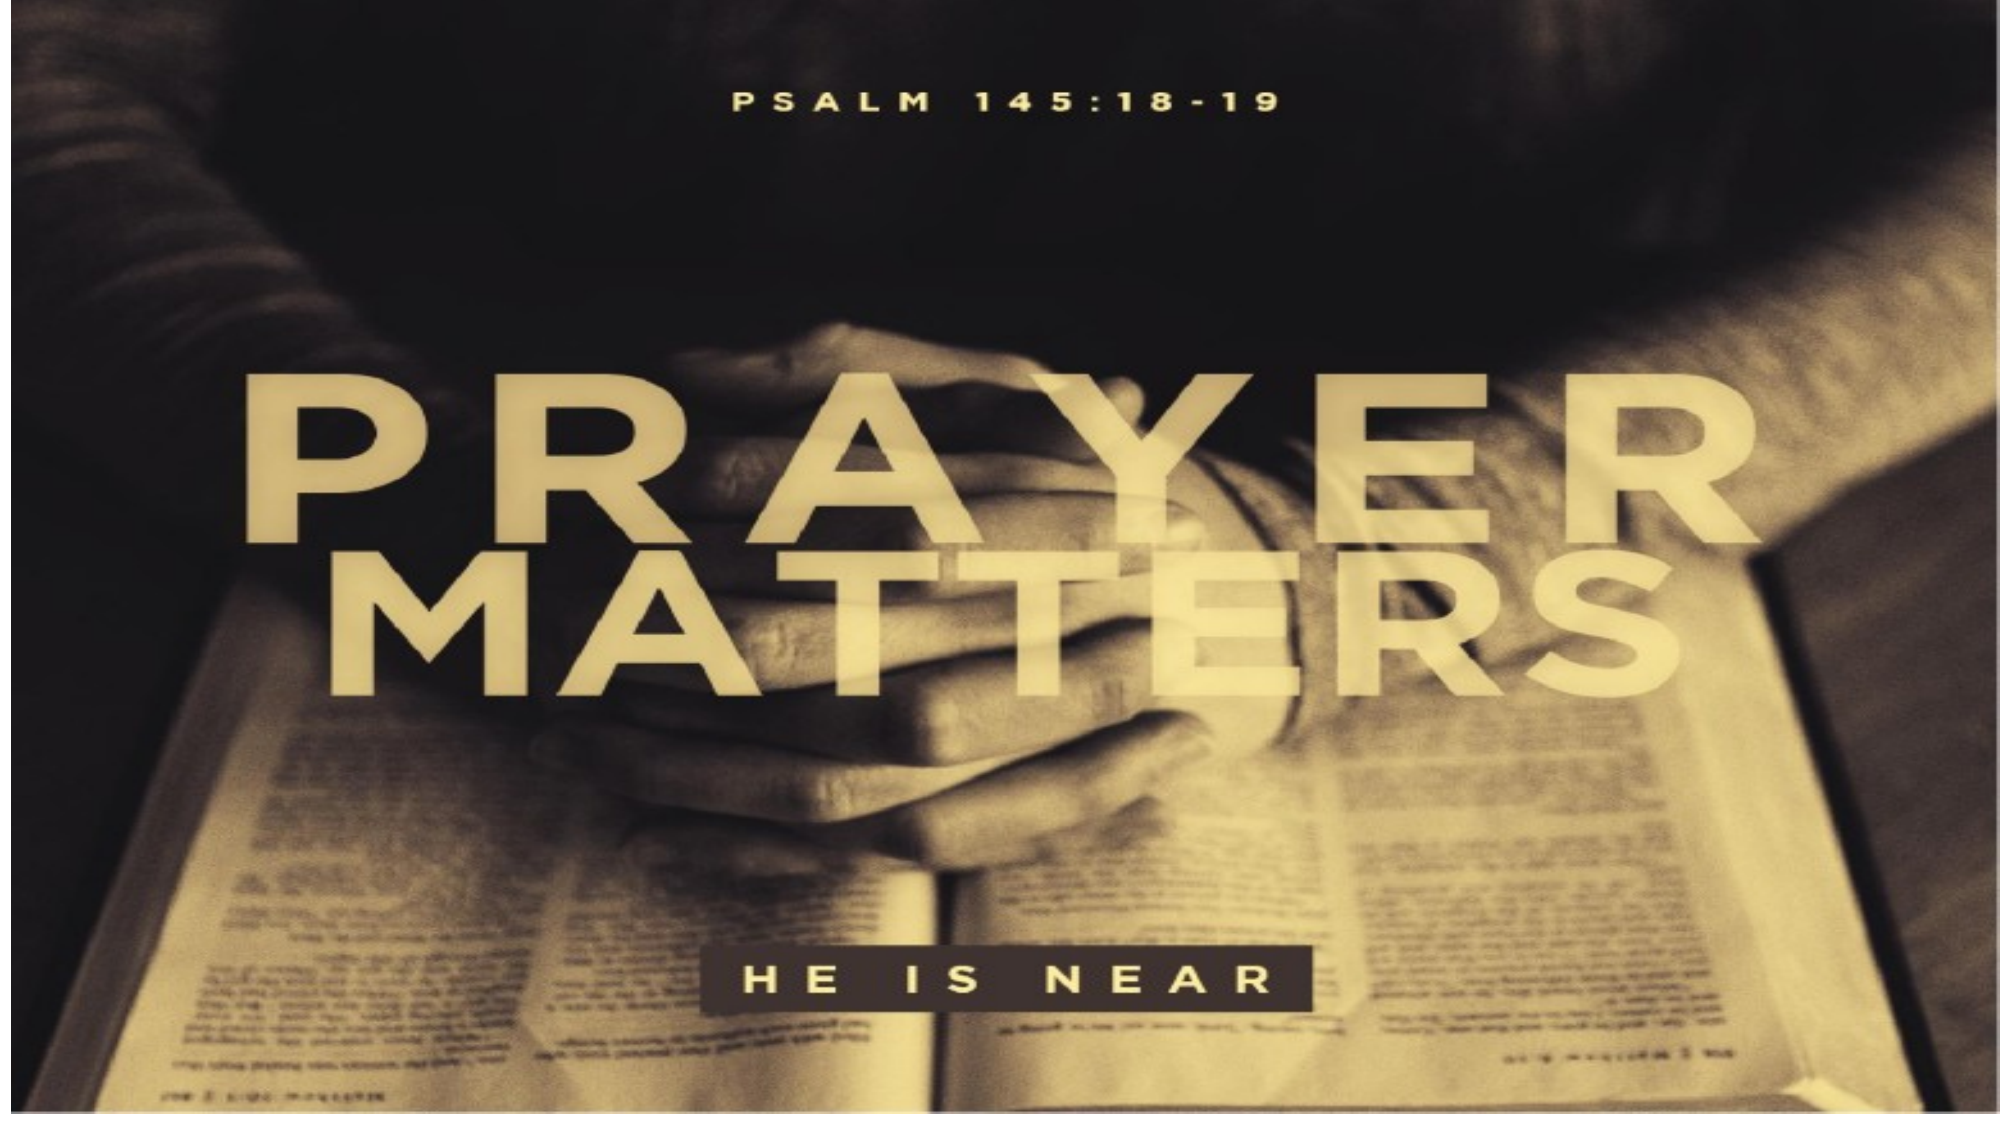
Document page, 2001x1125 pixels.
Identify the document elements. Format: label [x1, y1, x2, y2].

list [11, 0, 2000, 1114]
